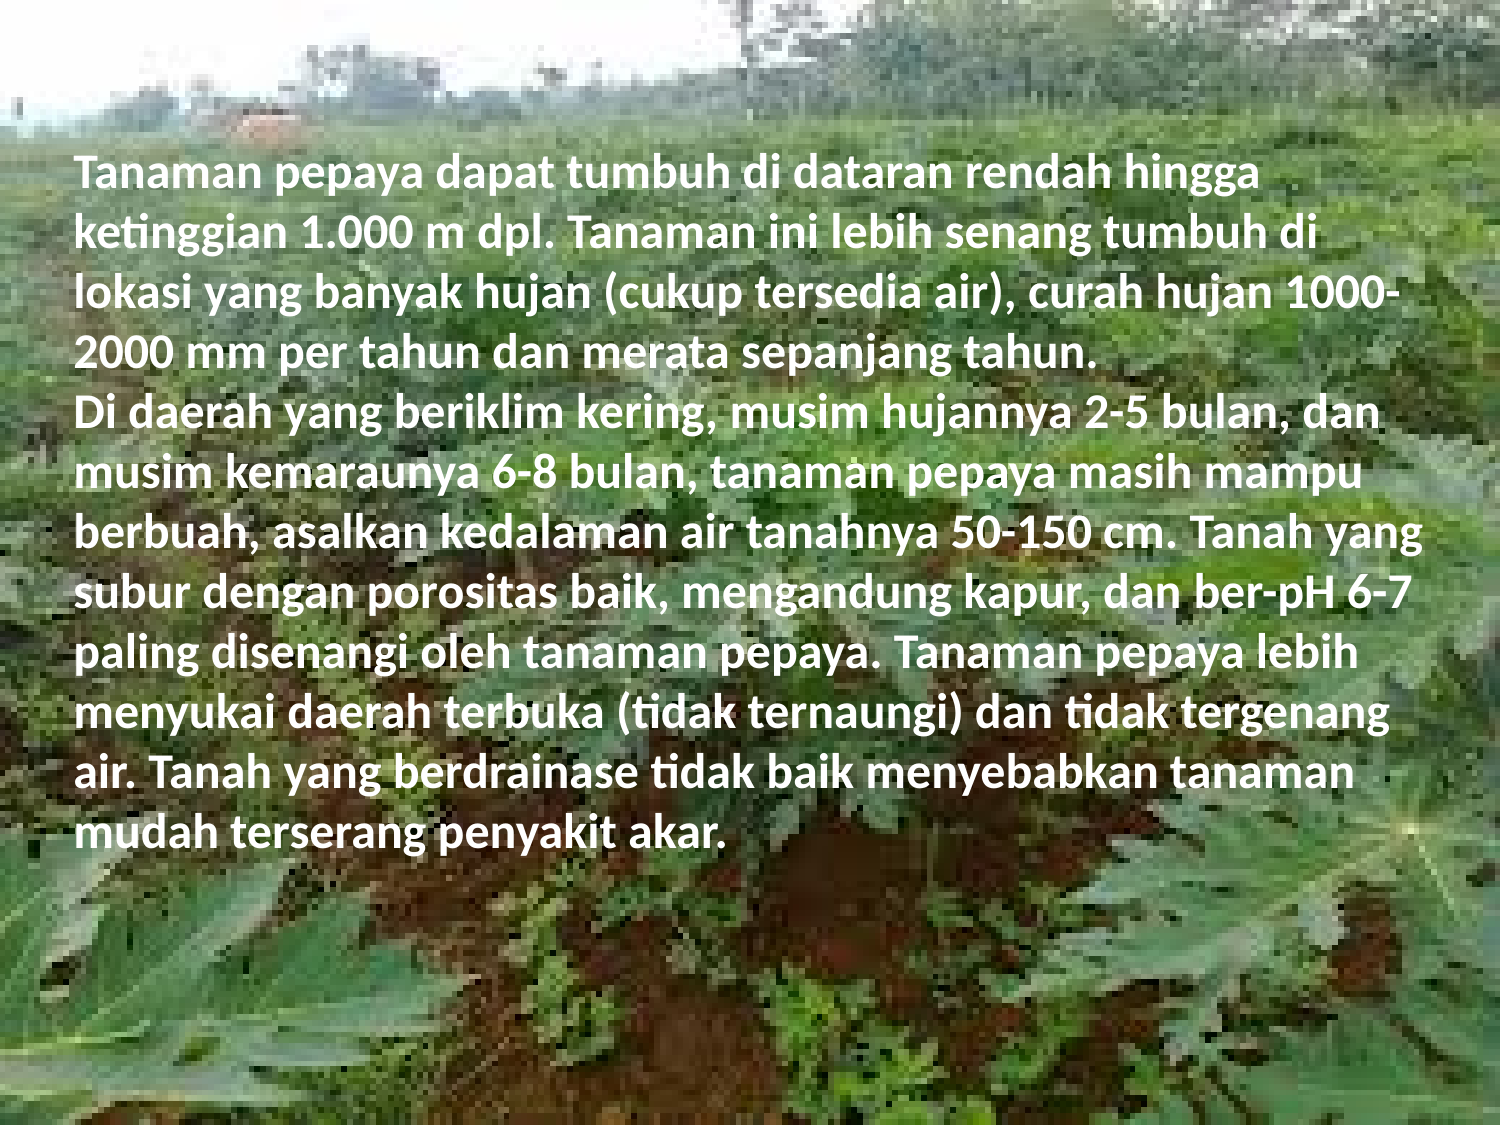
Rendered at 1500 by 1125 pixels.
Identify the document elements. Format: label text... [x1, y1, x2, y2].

text_box Tanaman pepaya dapat tumbuh di dataran rendah hingga ketinggian 1.000 m dpl. Tanaman ini lebih senang tumbuh di lokasi yang banyak hujan (cukup tersedia air), curah hujan 1000-2000 mm per tahun dan merata sepanjang tahun. Di daerah yang beriklim kering, musim hujannya 2-5 bulan, dan musim kemaraunya 6-8 bulan, tanaman pepaya masih mampu berbuah, asalkan kedalaman air tanahnya 50-150 cm. Tanah yang subur dengan porositas baik, mengandung kapur, dan ber-pH 6-7 paling disenangi oleh tanaman pepaya. Tanaman pepaya lebih menyukai daerah terbuka (tidak ternaungi) dan tidak tergenang air. Tanah yang berdrainase tidak baik menyebabkan tanaman mudah terserang penyakit akar. [58, 130, 1442, 866]
picture [0, 0, 1500, 1125]
